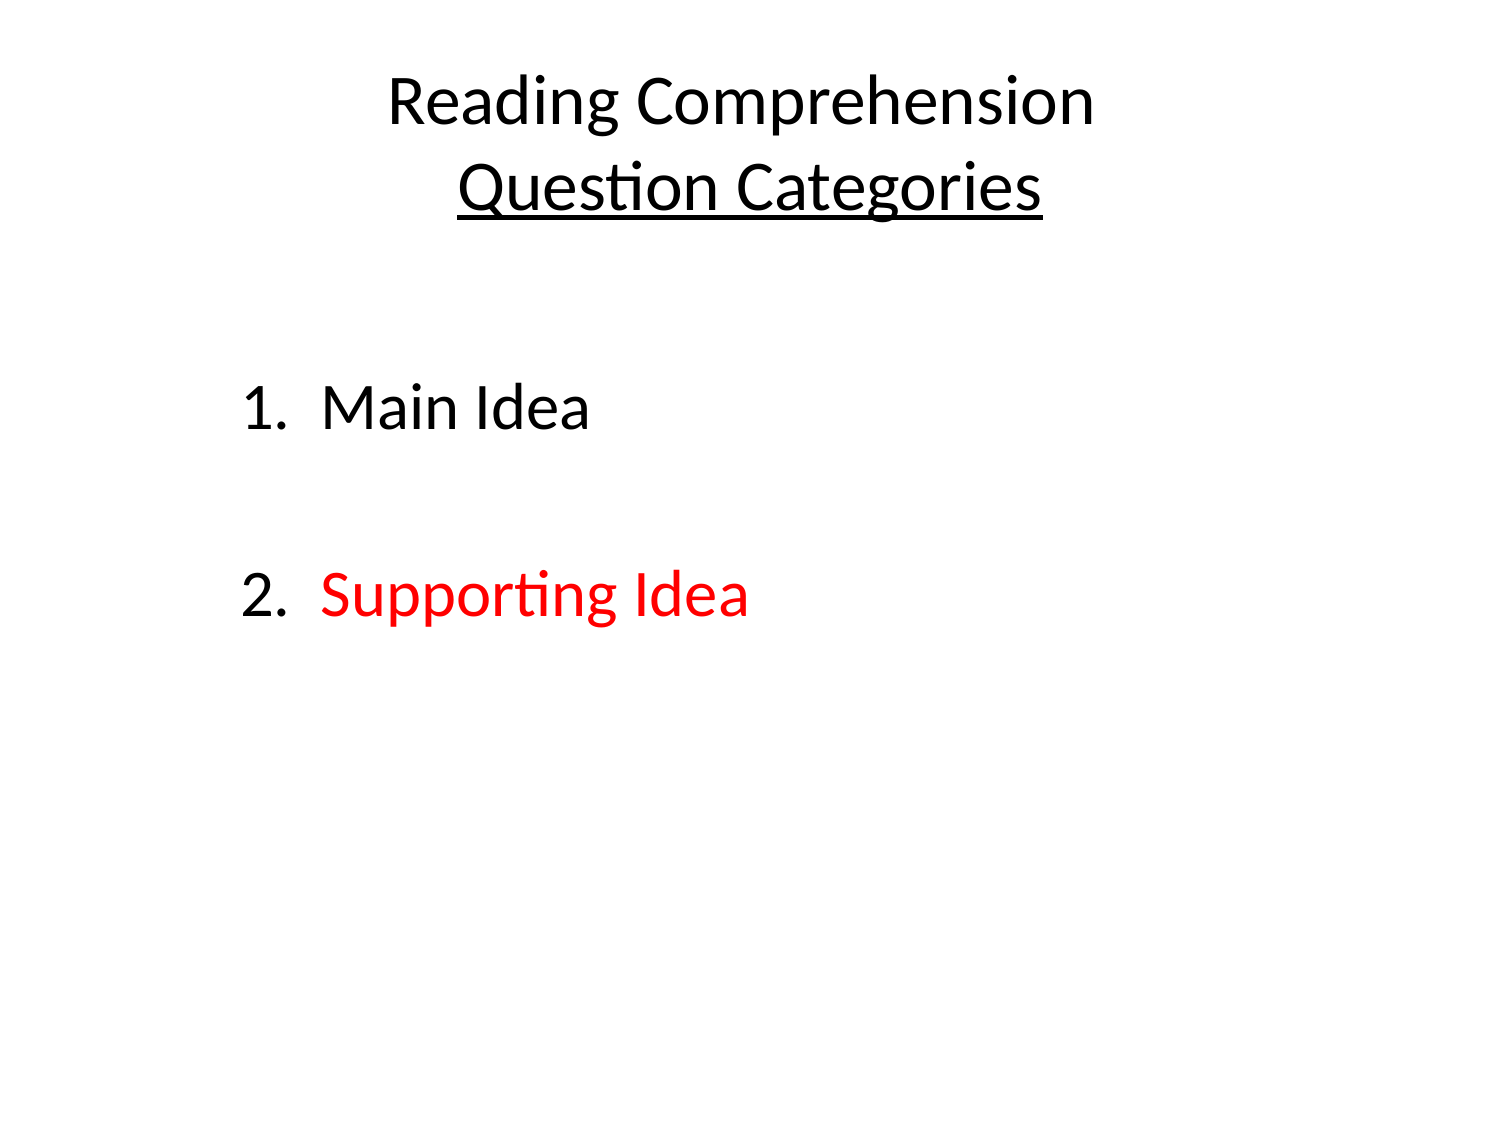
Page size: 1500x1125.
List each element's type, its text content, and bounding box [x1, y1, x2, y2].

list 1. Main Idea 2. Supporting Idea [75, 262, 1425, 1005]
title Reading Comprehension Question Categories [75, 45, 1425, 233]
